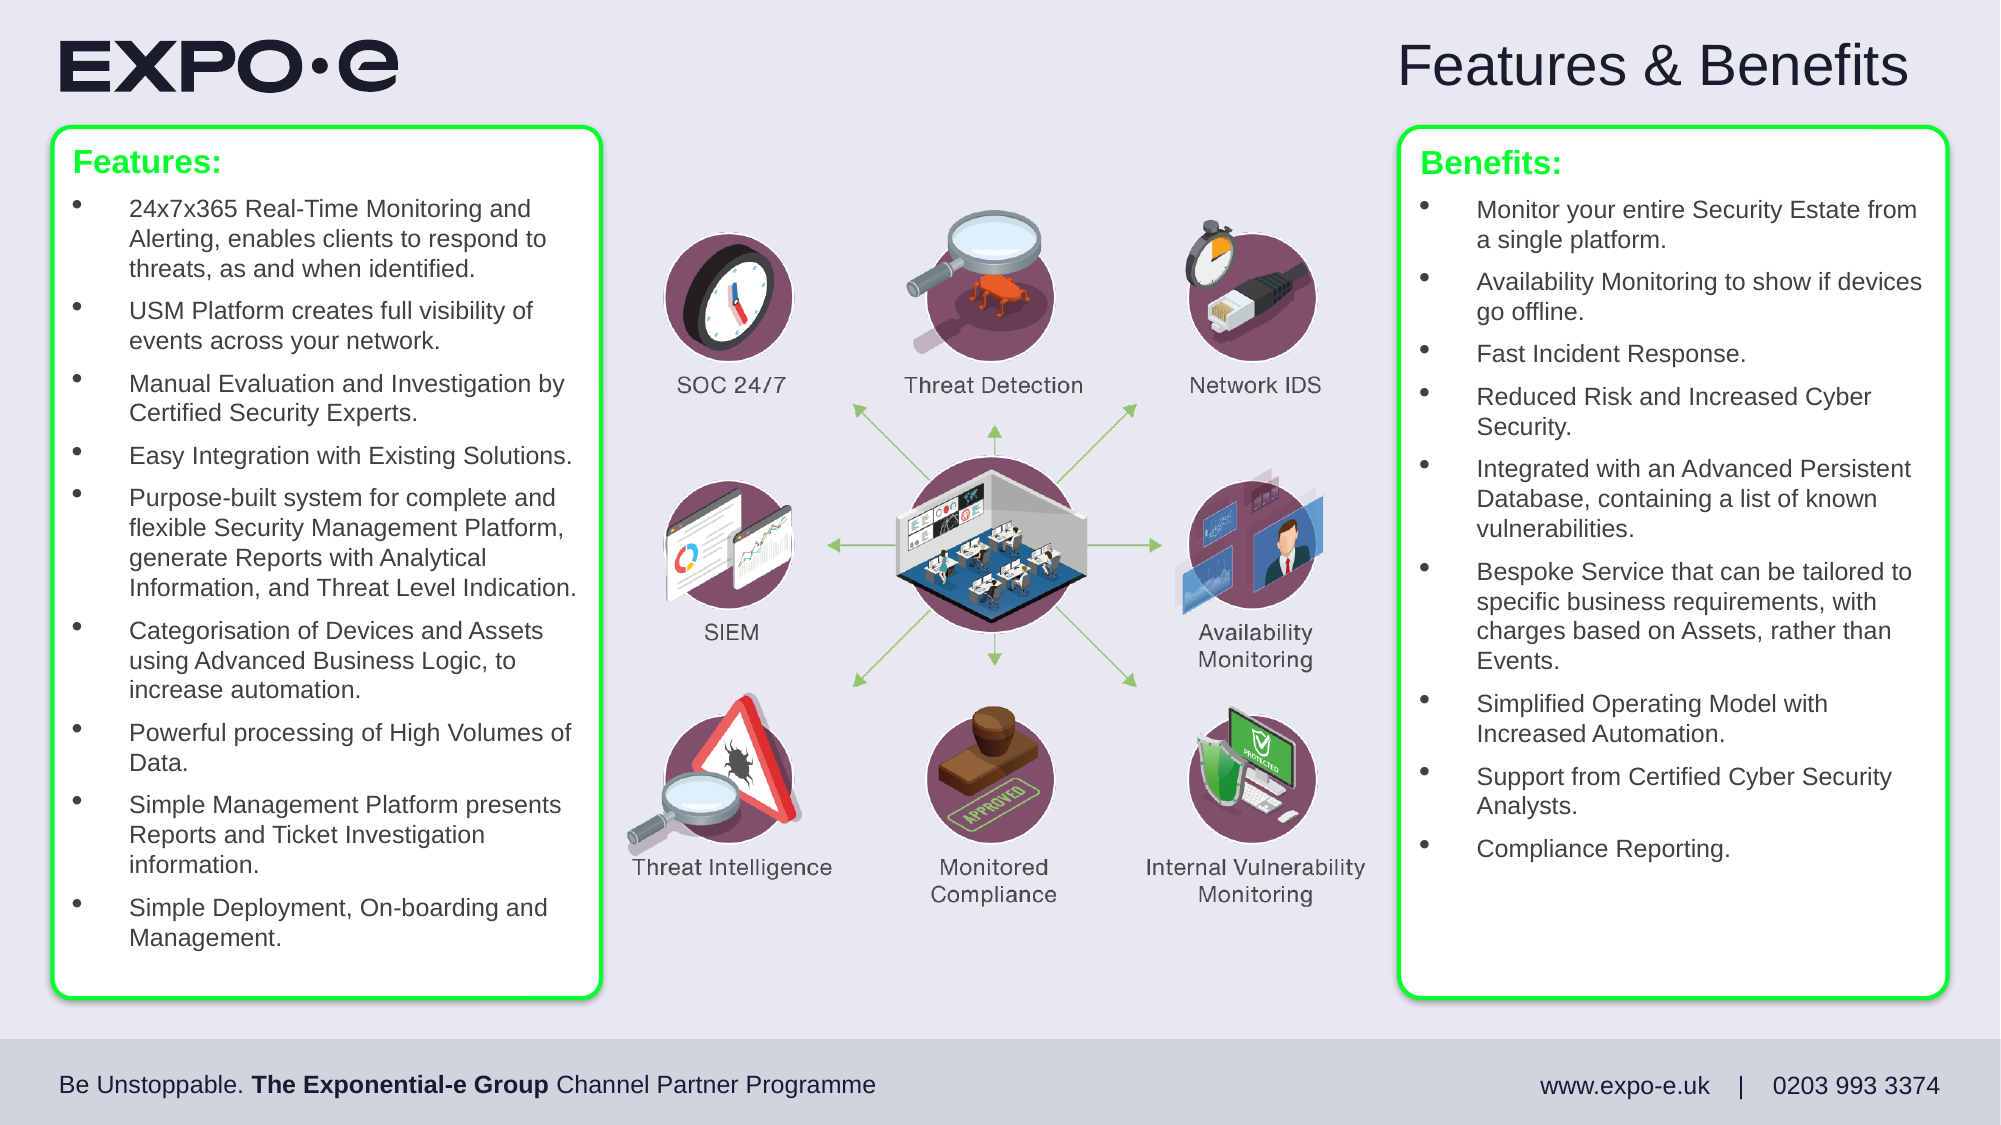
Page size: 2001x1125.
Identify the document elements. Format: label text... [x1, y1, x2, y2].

text_box Benefits: Monitor your entire Security Estate from a single platform. Availability Monitoring to show if devices go offline. Fast Incident Response. Reduced Risk and Increased Cyber Security. Integrated with an Advanced Persistent Database, containing a list of known vulnerabilities. Bespoke Service that can be tailored to specific business requirements, with charges based on Assets, rather than Events. Simplified Operating Model with Increased Automation. Support from Certified Cyber Security Analysts. Compliance Reporting. [1398, 126, 1949, 999]
picture [615, 209, 1385, 915]
title Features & Benefits [454, 1, 1925, 124]
text_box Features: 24x7x365 Real-Time Monitoring and Alerting, enables clients to respond to threats, as and when identified. USM Platform creates full visibility of events across your network. Manual Evaluation and Investigation by Certified Security Experts. Easy Integration with Existing Solutions. Purpose-built system for complete and flexible Security Management Platform, generate Reports with Analytical Information, and Threat Level Indication. Categorisation of Devices and Assets using Advanced Business Logic, to increase automation. Powerful processing of High Volumes of Data. Simple Management Platform presents Reports and Ticket Investigation information. Simple Deployment, On-boarding and Management. [51, 126, 602, 999]
